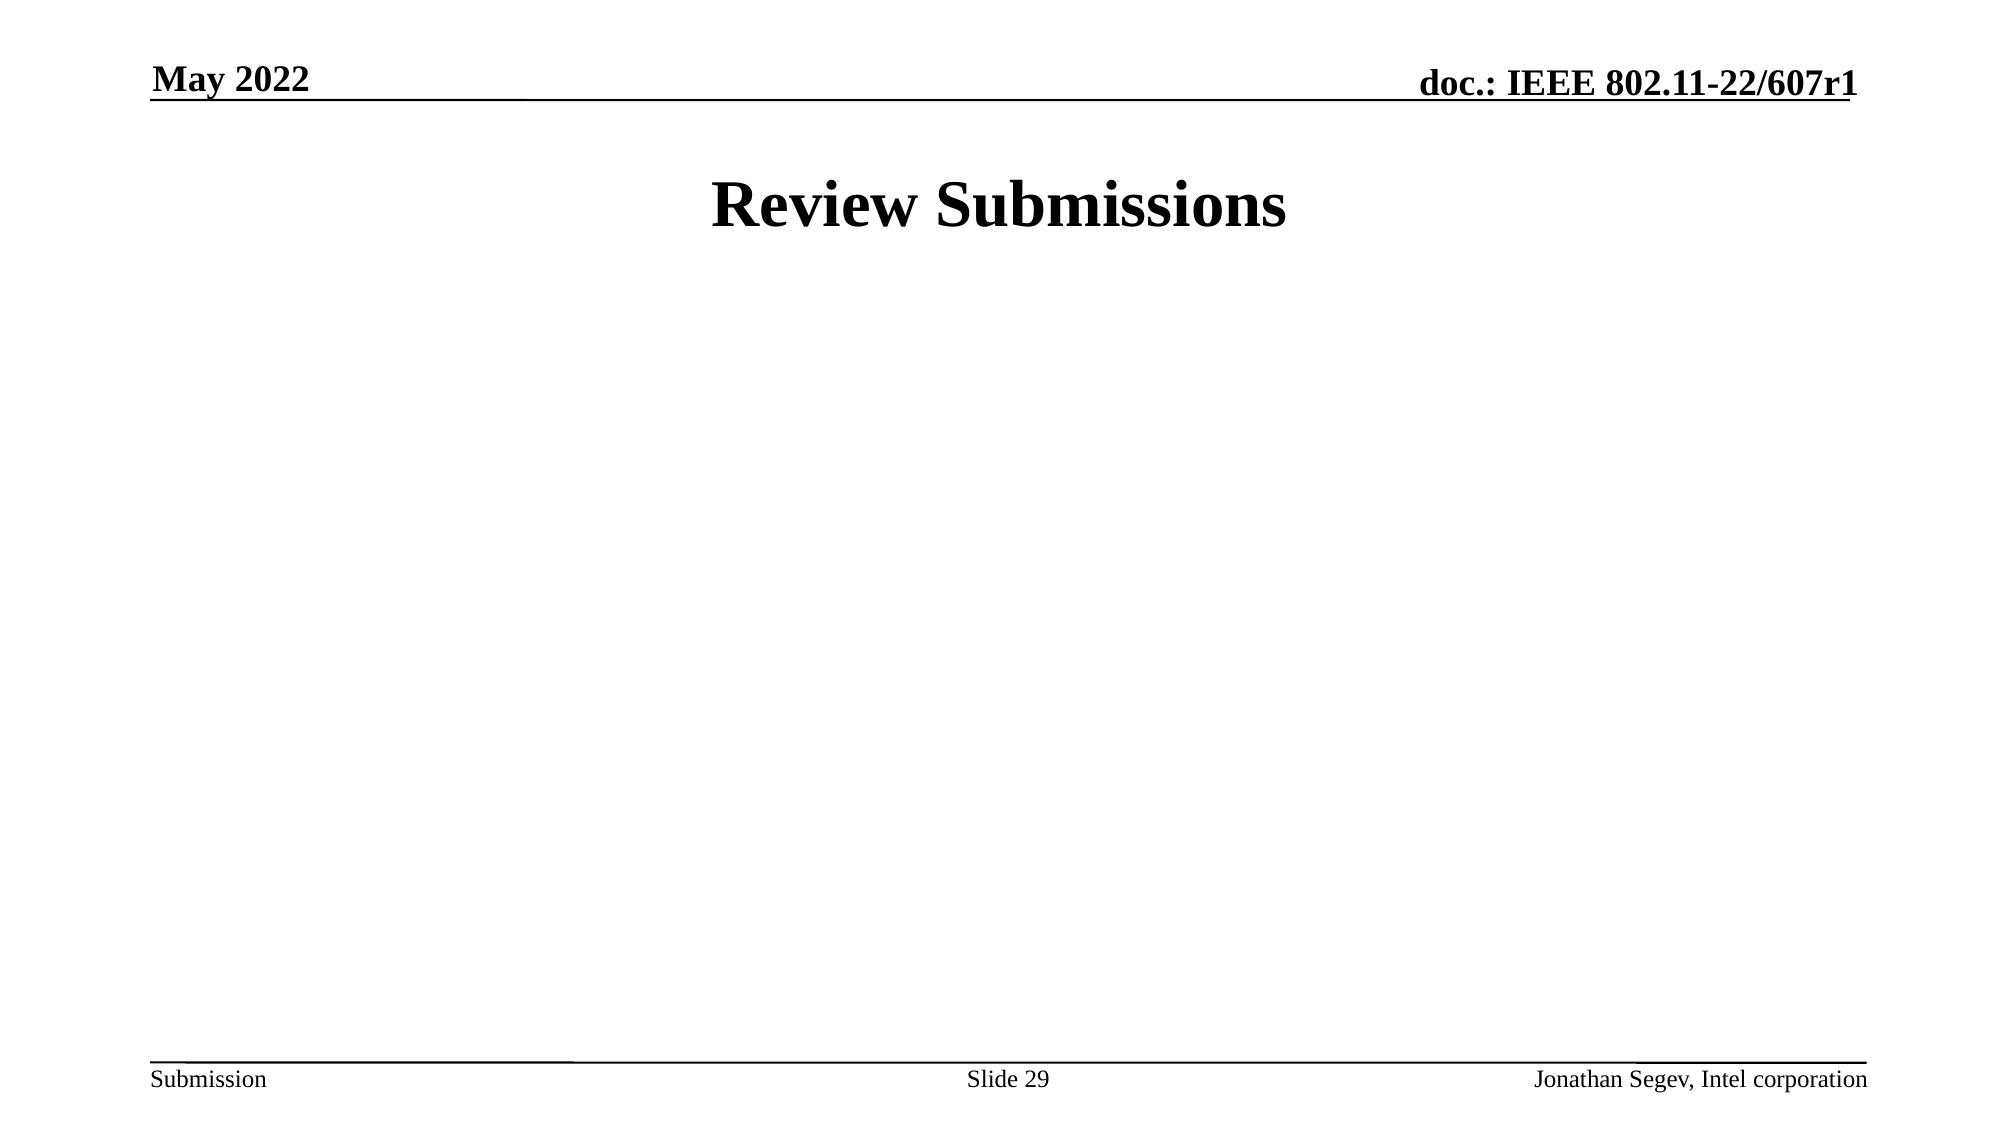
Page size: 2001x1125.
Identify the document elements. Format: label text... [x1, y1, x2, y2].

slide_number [152, 54, 563, 100]
footer Jonathan Segev, Intel corporation [1171, 1061, 1869, 1093]
slide_number Slide 29 [950, 1061, 1067, 1123]
title Review Submissions [149, 112, 1850, 288]
